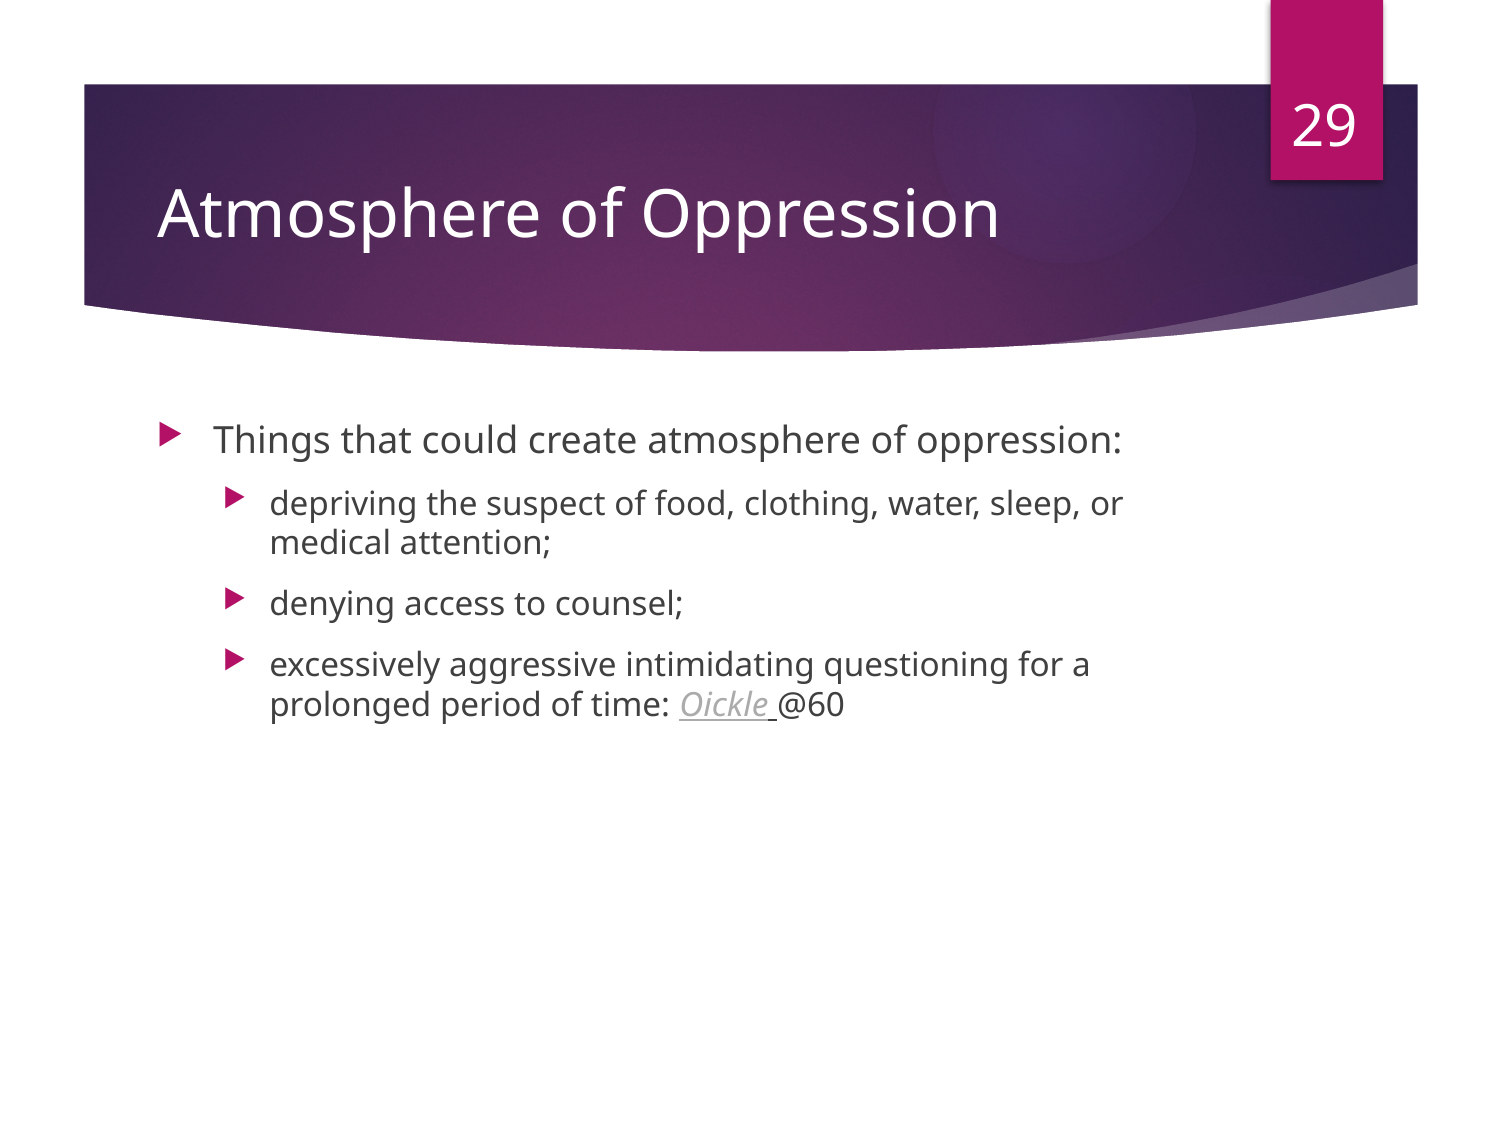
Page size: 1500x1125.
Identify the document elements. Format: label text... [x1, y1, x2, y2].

title Atmosphere of Oppression [142, 152, 1183, 269]
slide_number 29 [1259, 48, 1390, 175]
list Things that could create atmosphere of oppression: depriving the suspect of food, clothing, water, sleep, or medical attention; denying access to counsel; excessively aggressive intimidating questioning for a prolonged period of time: Oickle @60 [141, 408, 1183, 988]
